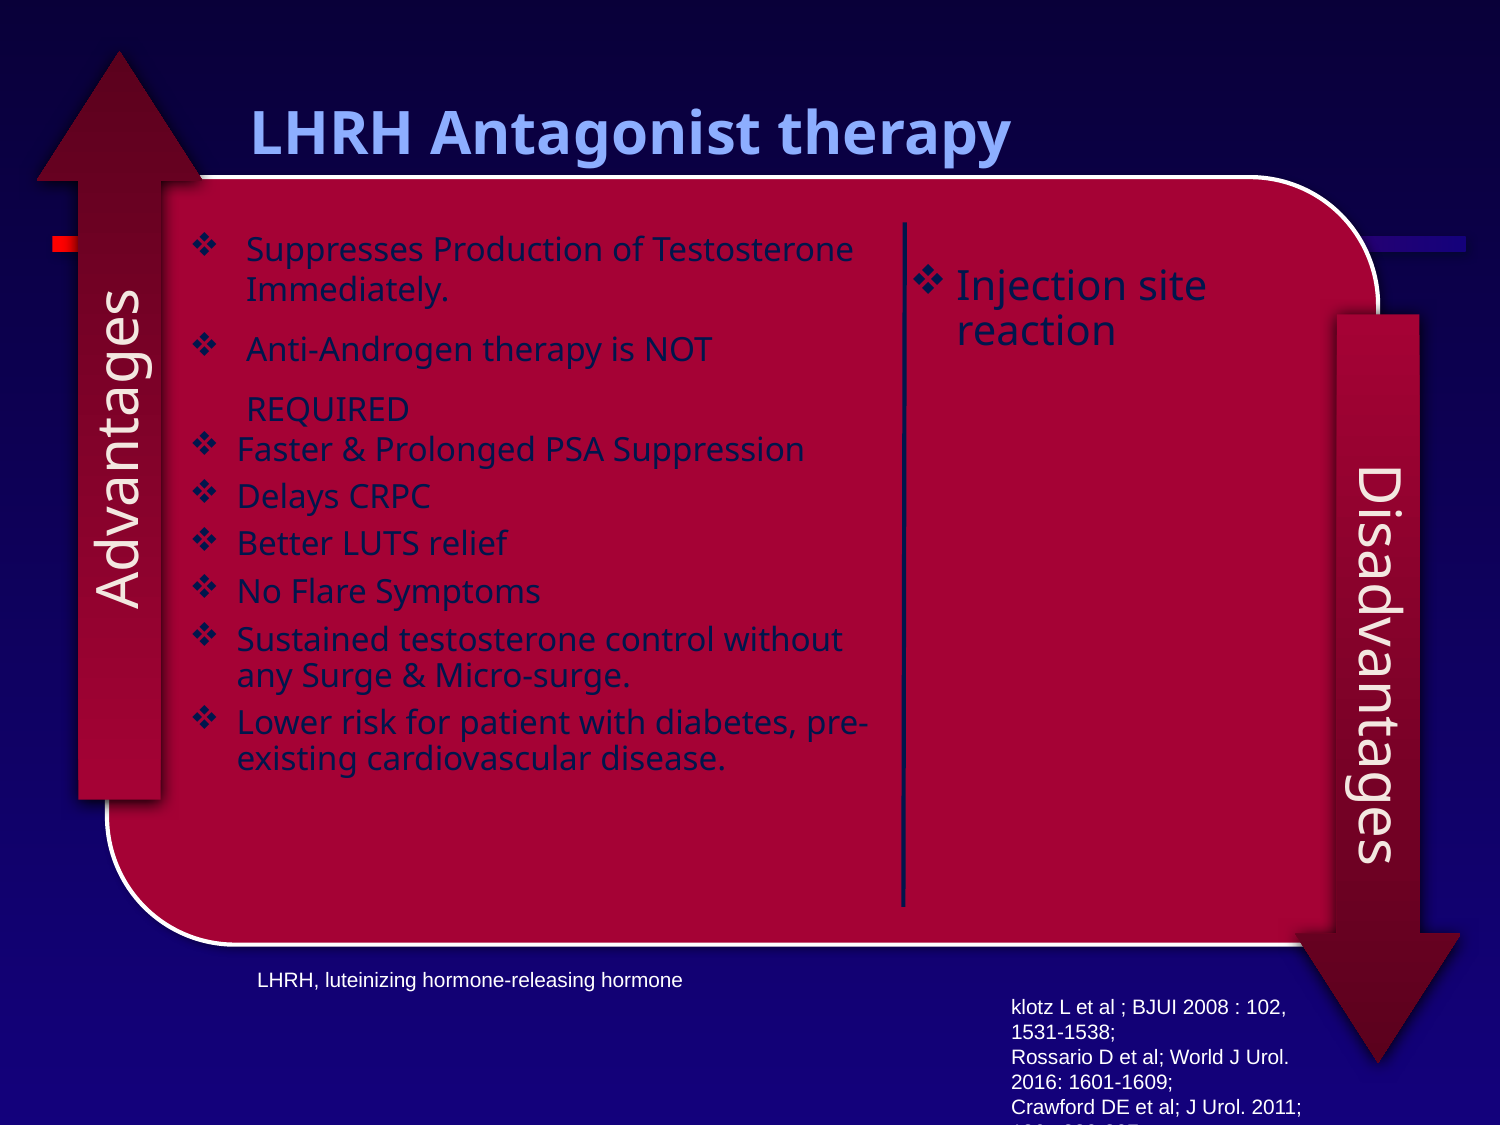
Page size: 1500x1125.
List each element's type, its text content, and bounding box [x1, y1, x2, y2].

text_box klotz L et al ; BJUI 2008 : 102, 1531-1538; Rossario D et al; World J Urol. 2016: 1601-1609; Crawford DE et al; J Urol. 2011; 186 , 889-897 Tombal B. et al. EUR Urol 2010; 57: 836-42; [996, 1071, 1351, 1125]
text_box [36, 51, 1461, 1063]
